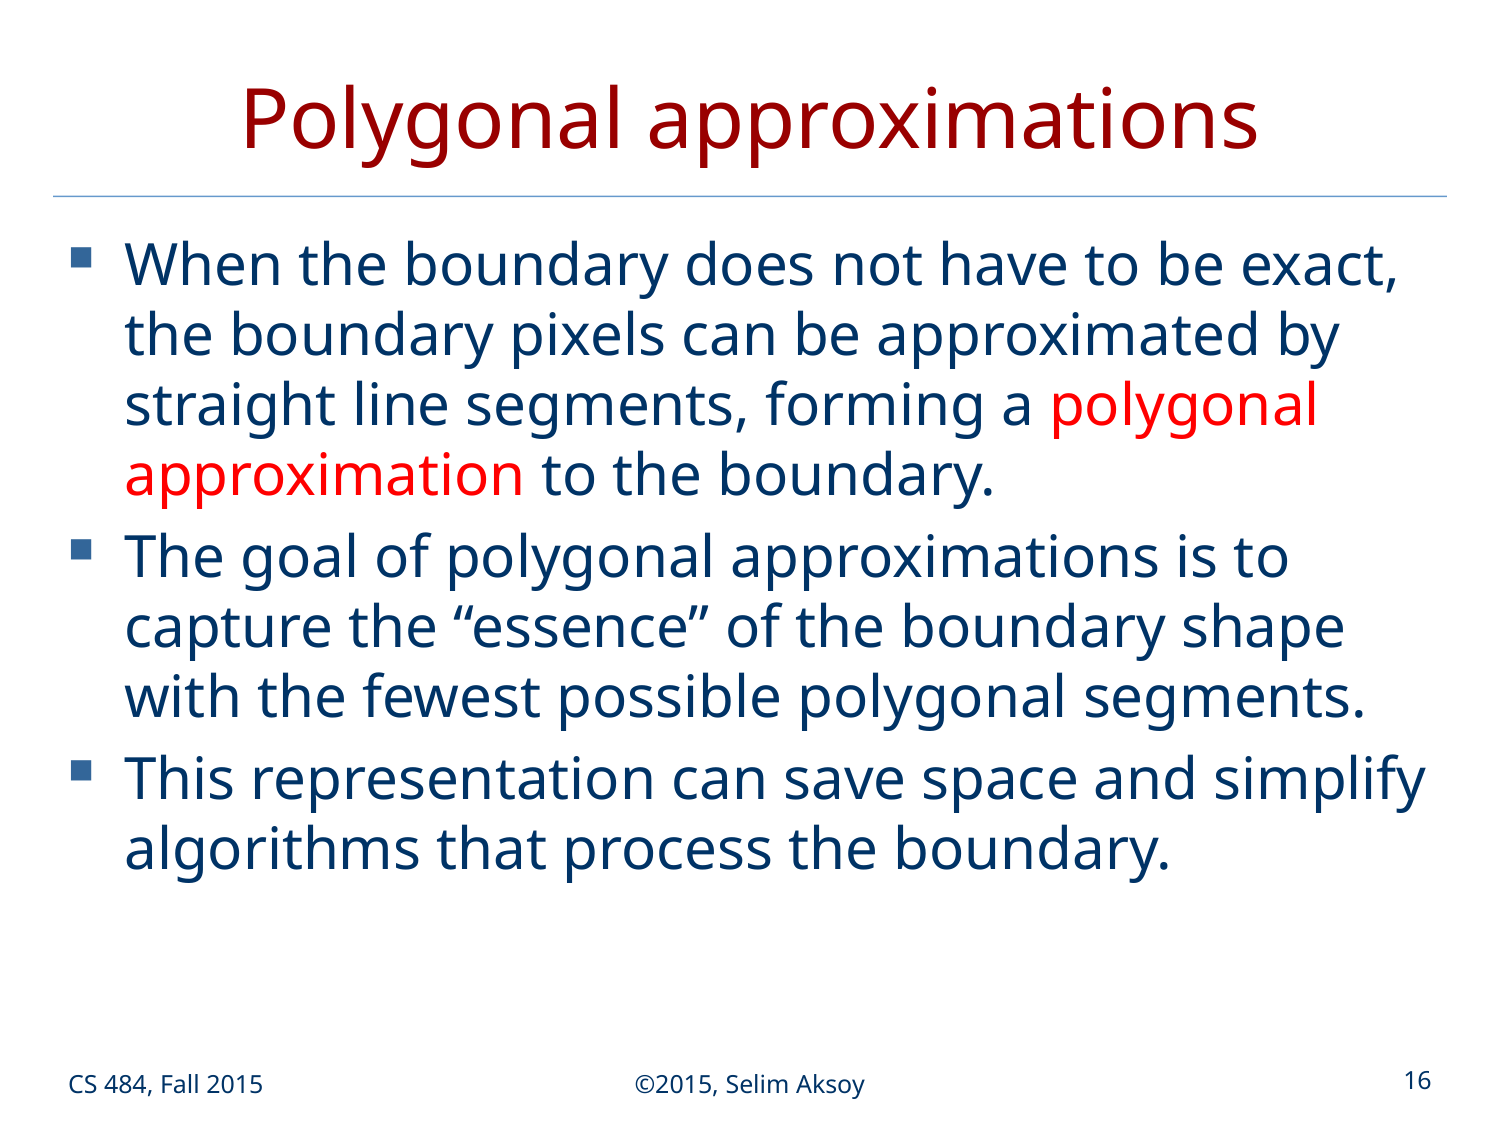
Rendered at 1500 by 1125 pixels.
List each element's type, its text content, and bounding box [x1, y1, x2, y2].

slide_number 16 [1134, 1052, 1448, 1107]
list When the boundary does not have to be exact, the boundary pixels can be approximated by straight line segments, forming a polygonal approximation to the boundary. The goal of polygonal approximations is to capture the “essence” of the boundary shape with the fewest possible polygonal segments. This representation can save space and simplify algorithms that process the boundary. [53, 220, 1447, 1035]
footer ©2015, Selim Aksoy [511, 1052, 988, 1107]
title Polygonal approximations [53, 31, 1447, 173]
slide_number CS 484, Fall 2015 [52, 1052, 366, 1107]
